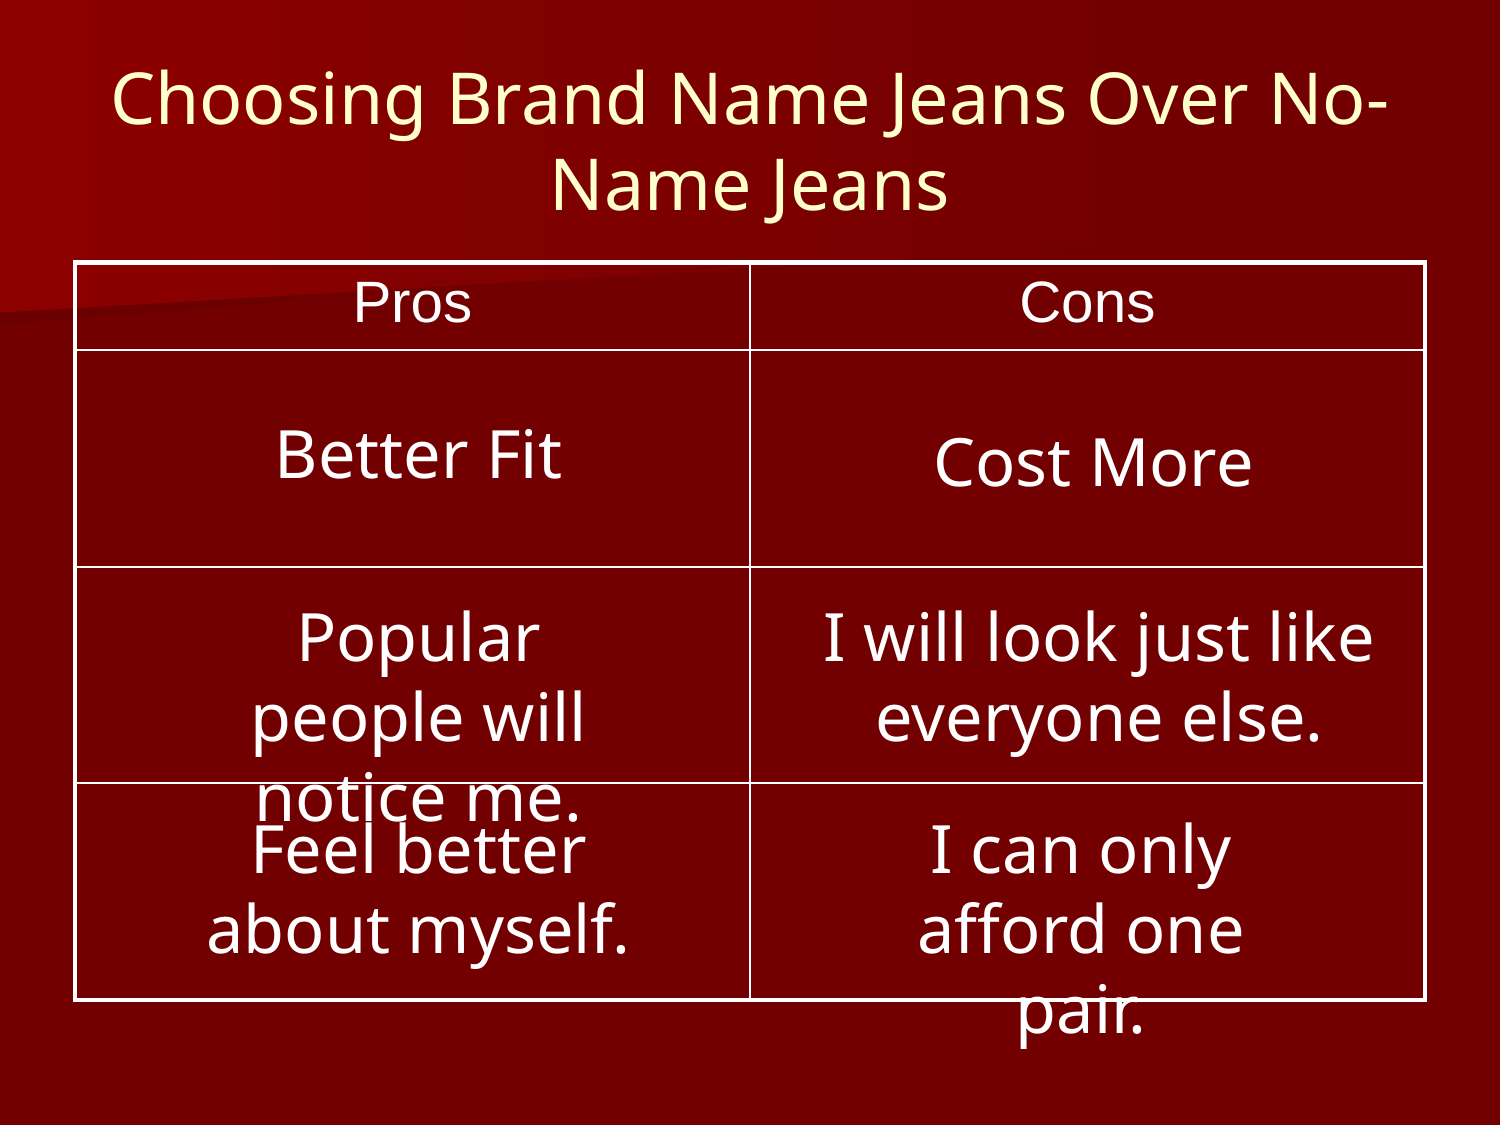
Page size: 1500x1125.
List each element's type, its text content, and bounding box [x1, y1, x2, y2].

text_box Feel better about myself. [174, 799, 663, 975]
text_box Cost More [849, 412, 1338, 508]
table_cell [77, 351, 749, 566]
text_box Popular people will notice me. [174, 587, 663, 799]
table_cell [77, 568, 749, 782]
table_cell [751, 351, 1423, 566]
table_cell [77, 784, 749, 998]
table_header Pros [77, 265, 749, 349]
text_box I can only afford one pair. [837, 799, 1325, 1055]
text_box I will look just like everyone else. [812, 587, 1388, 763]
table_cell [751, 568, 1423, 782]
text_box Better Fit [174, 404, 663, 500]
table_header Cons [751, 265, 1423, 349]
title Choosing Brand Name Jeans Over No-Name Jeans [75, 45, 1425, 233]
table_cell [751, 784, 1423, 998]
